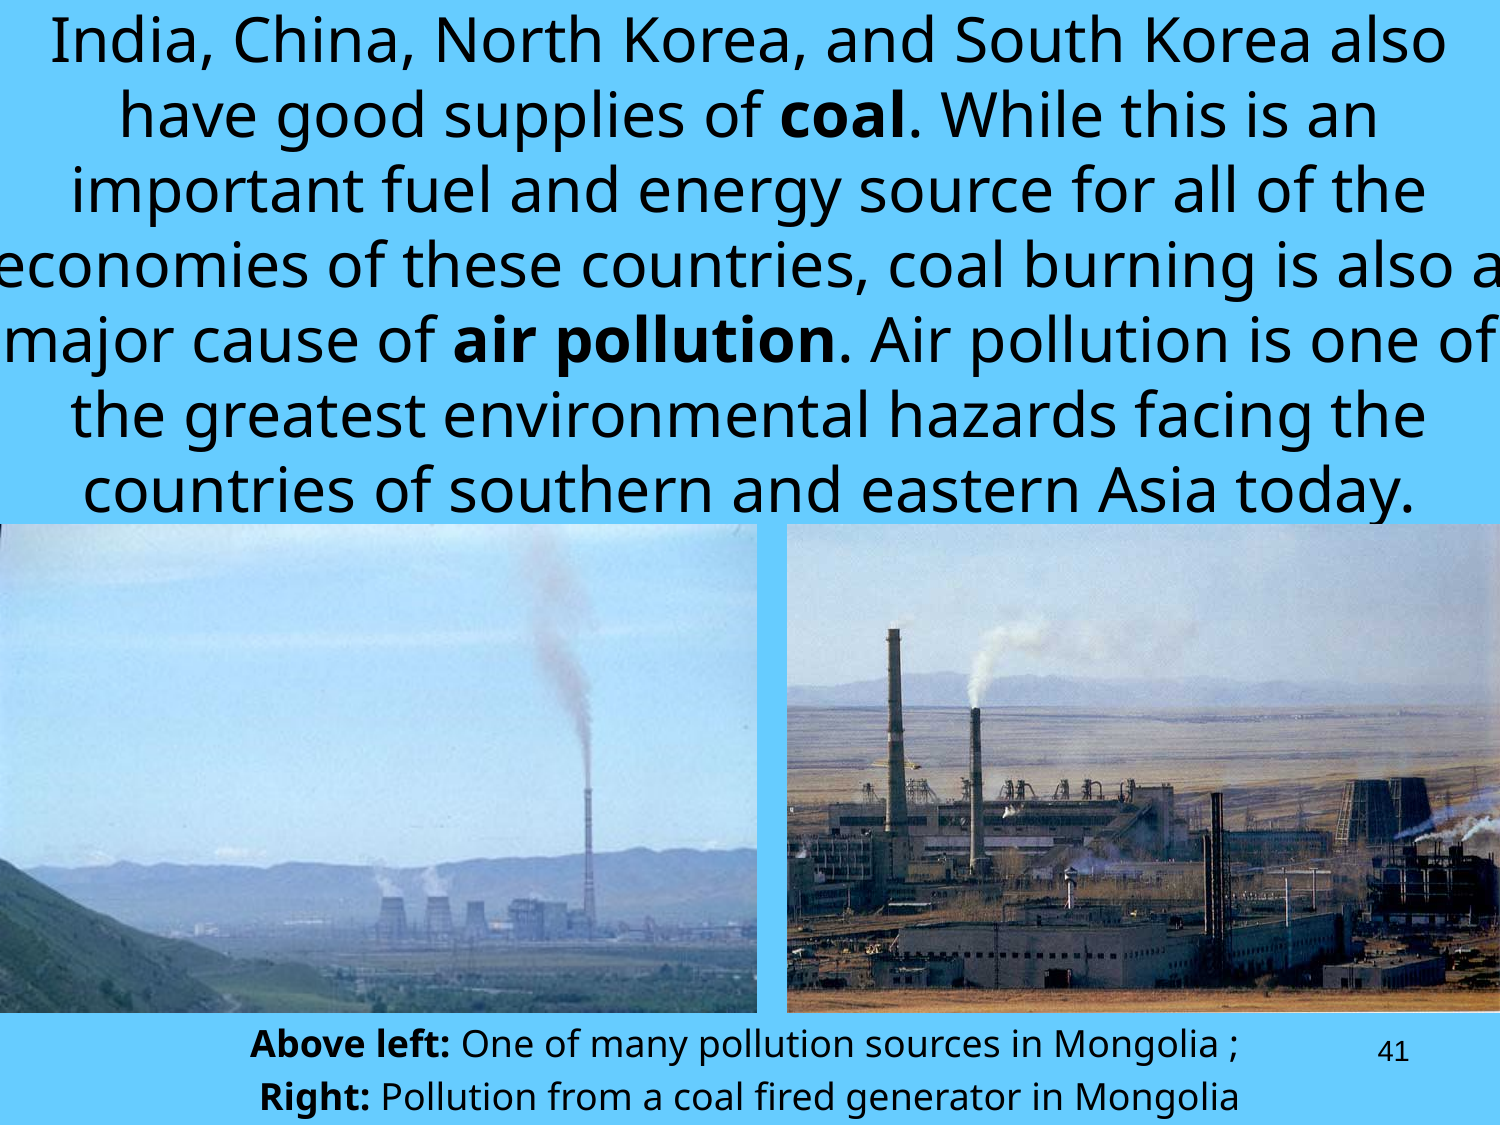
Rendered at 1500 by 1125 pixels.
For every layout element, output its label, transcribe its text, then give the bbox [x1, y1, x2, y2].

picture [787, 524, 1500, 1013]
title India, China, North Korea, and South Korea also have good supplies of coal. While this is an important fuel and energy source for all of the economies of these countries, coal burning is also a major cause of air pollution. Air pollution is one of the greatest environmental hazards facing the countries of southern and eastern Asia today. [0, 137, 1500, 388]
list Above left: One of many pollution sources in Mongolia ; Right: Pollution from a coal fired generator in Mongolia [0, 1012, 1500, 1101]
picture [0, 524, 757, 1013]
